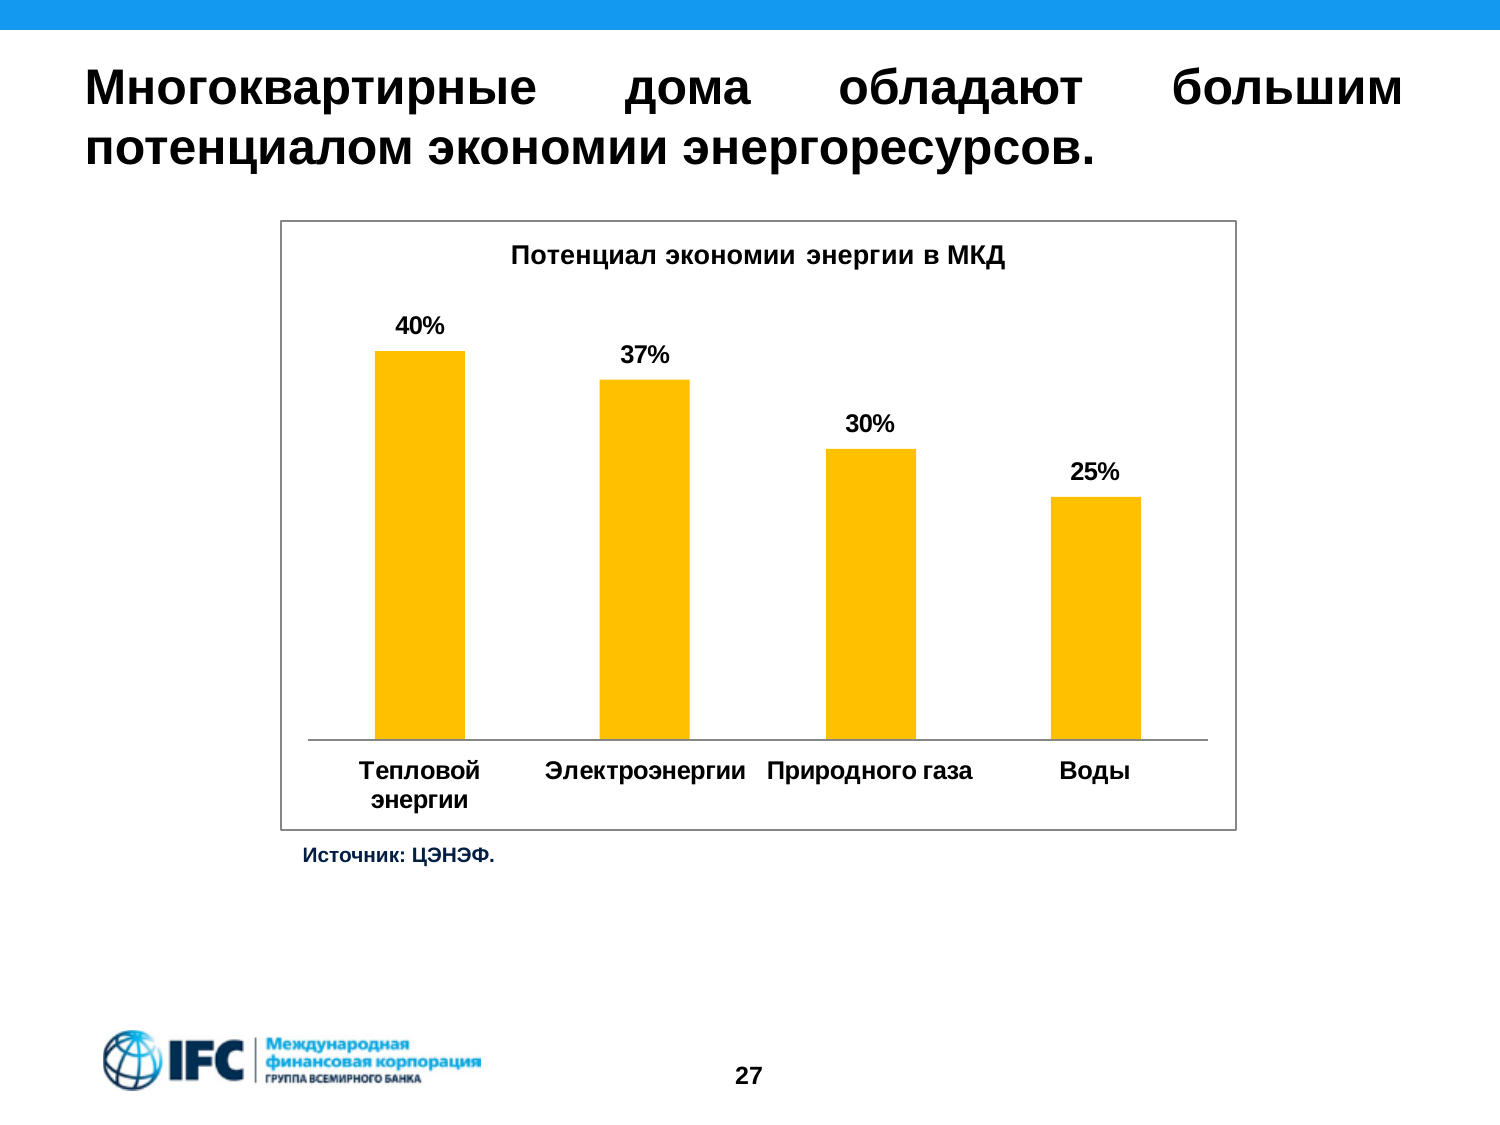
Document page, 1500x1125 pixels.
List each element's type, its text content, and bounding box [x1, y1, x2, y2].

text_box Источник: ЦЭНЭФ. [287, 839, 1235, 874]
text_box Многоквартирные дома обладают большим потенциалом экономии энергоресурсов. [69, 46, 1419, 182]
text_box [278, 218, 1238, 832]
picture [103, 1030, 481, 1091]
